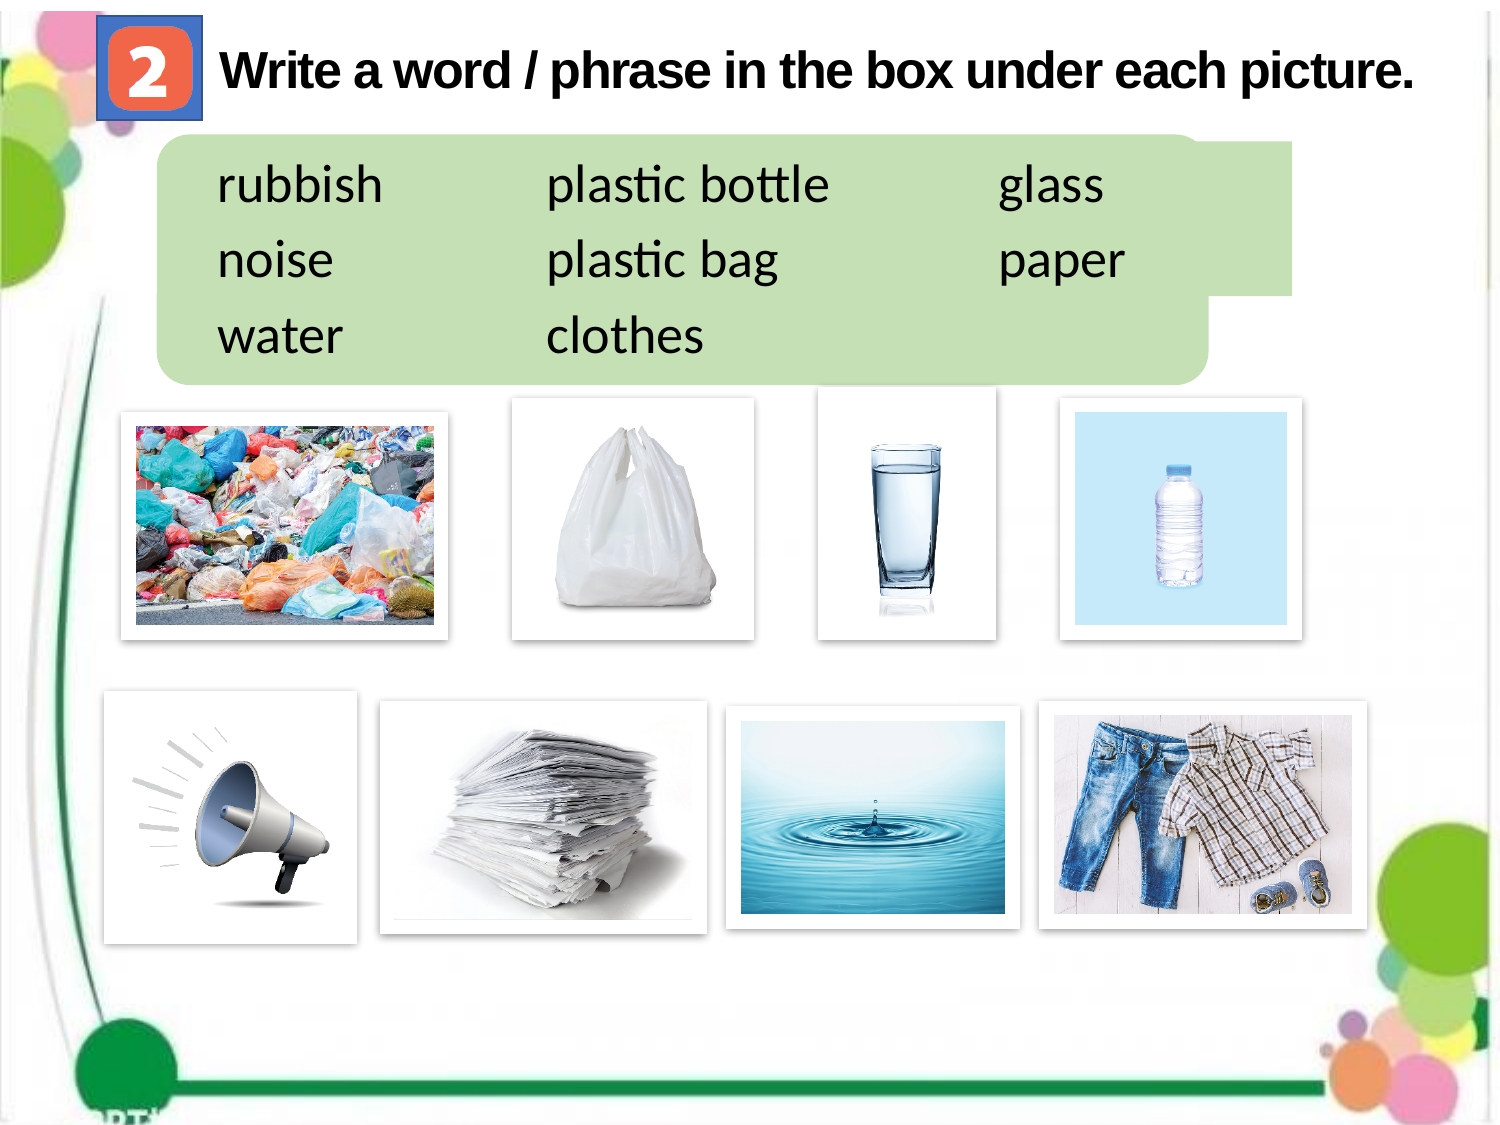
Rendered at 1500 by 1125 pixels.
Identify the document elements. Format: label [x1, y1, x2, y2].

text_box [156, 134, 1292, 386]
picture [0, 11, 1500, 1125]
